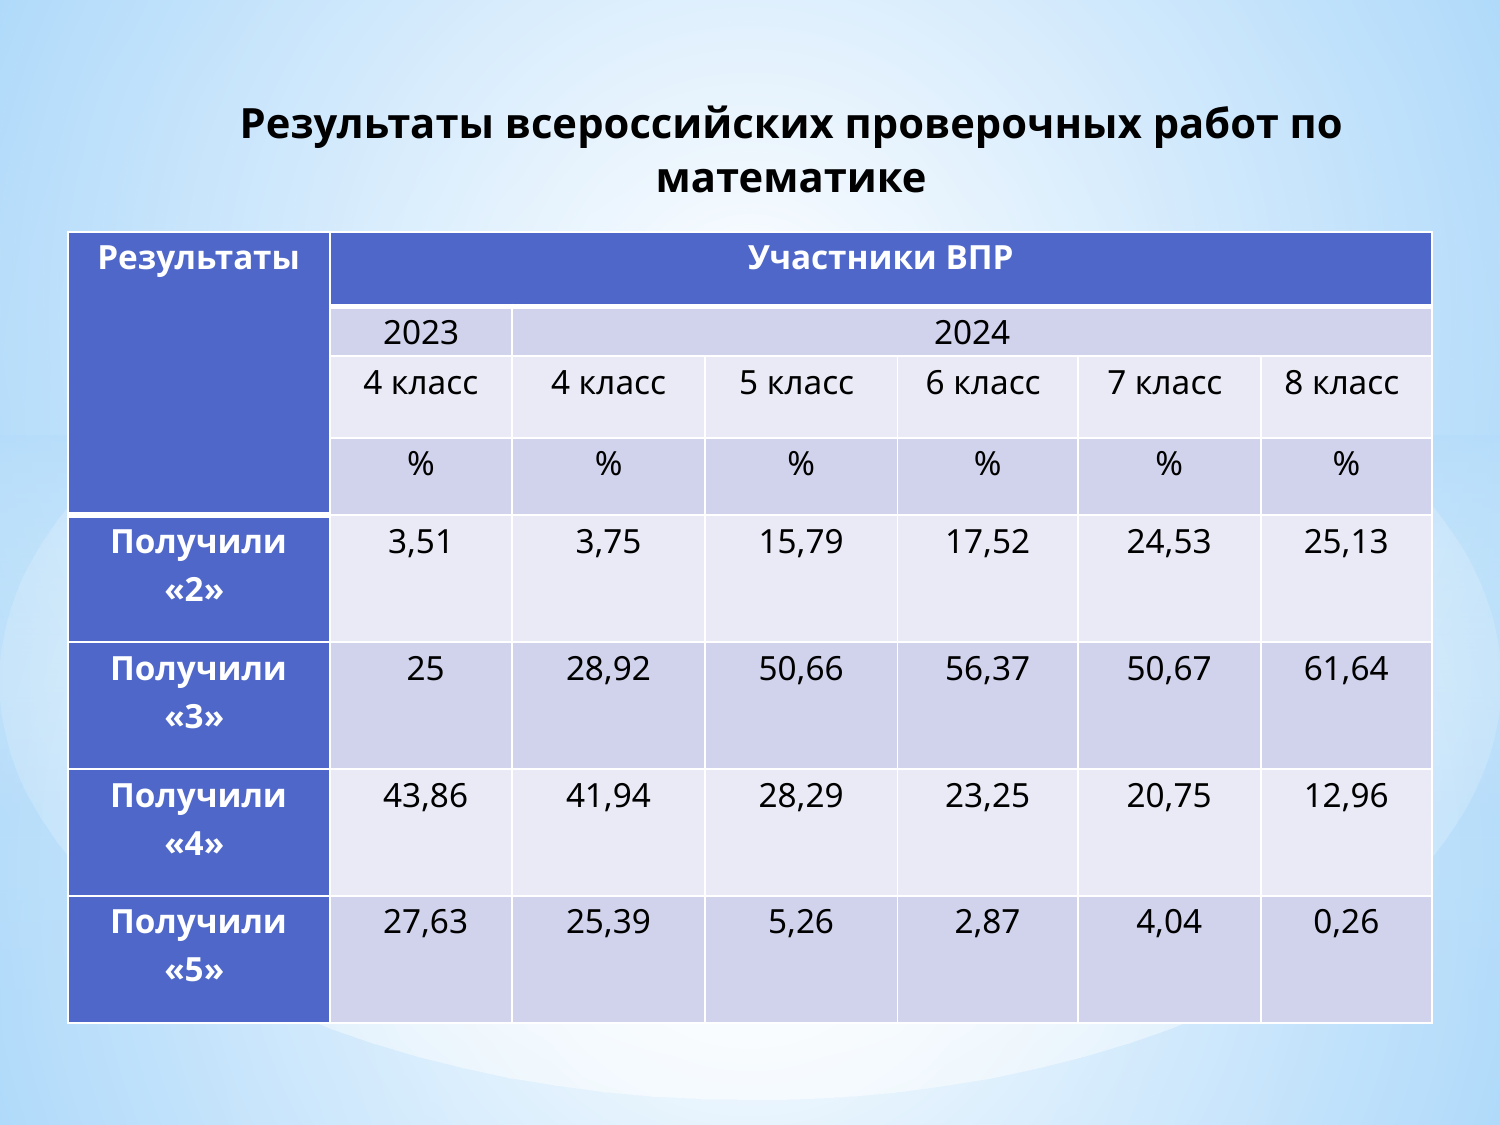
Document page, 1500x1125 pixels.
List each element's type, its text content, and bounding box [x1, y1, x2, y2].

table_cell 4 класс [331, 357, 511, 437]
table_cell 3,51 [331, 516, 511, 641]
table_cell 24,53 [1079, 516, 1260, 641]
table_cell 17,52 [898, 516, 1077, 641]
table_header Участники ВПР [331, 233, 1431, 304]
table_cell 15,79 [706, 516, 897, 641]
table_cell Получили «5» [69, 897, 329, 1022]
table_cell 56,37 [898, 643, 1077, 768]
table_cell % [513, 439, 704, 514]
table_cell 23,25 [898, 770, 1077, 895]
table_cell 12,96 [1262, 770, 1431, 895]
table_cell 0,26 [1262, 897, 1431, 1022]
table_cell 50,67 [1079, 643, 1260, 768]
table_cell 50,66 [706, 643, 897, 768]
table_cell 43,86 [331, 770, 511, 895]
table_cell 20,75 [1079, 770, 1260, 895]
table_cell Получили «2» [69, 518, 329, 641]
table_cell Получили «4» [69, 770, 329, 895]
table_cell % [898, 439, 1077, 514]
table_cell 4 класс [513, 357, 704, 437]
table_cell % [706, 439, 897, 514]
table_cell 28,29 [706, 770, 897, 895]
table_cell 3,75 [513, 516, 704, 641]
table_cell 7 класс [1079, 357, 1260, 437]
table_cell % [1079, 439, 1260, 514]
table_cell % [331, 439, 511, 514]
table_cell 27,63 [331, 897, 511, 1022]
table_cell 25,13 [1262, 516, 1431, 641]
table_cell 2,87 [898, 897, 1077, 1022]
table_cell 2024 [513, 309, 1431, 355]
table_cell 6 класс [898, 357, 1077, 437]
table_cell 41,94 [513, 770, 704, 895]
table_cell % [1262, 439, 1431, 514]
table_cell 8 класс [1262, 357, 1431, 437]
table_cell 28,92 [513, 643, 704, 768]
table_cell Получили «3» [69, 643, 329, 768]
table_cell 25,39 [513, 897, 704, 1022]
table_cell 61,64 [1262, 643, 1431, 768]
table_cell 4,04 [1079, 897, 1260, 1022]
title Результаты всероссийских проверочных работ по математике [218, 54, 1365, 209]
table_cell 25 [331, 643, 511, 768]
table_header Результаты [69, 233, 329, 512]
table_cell 5 класс [706, 357, 897, 437]
table_cell 2023 [331, 309, 511, 355]
table_cell 5,26 [706, 897, 897, 1022]
